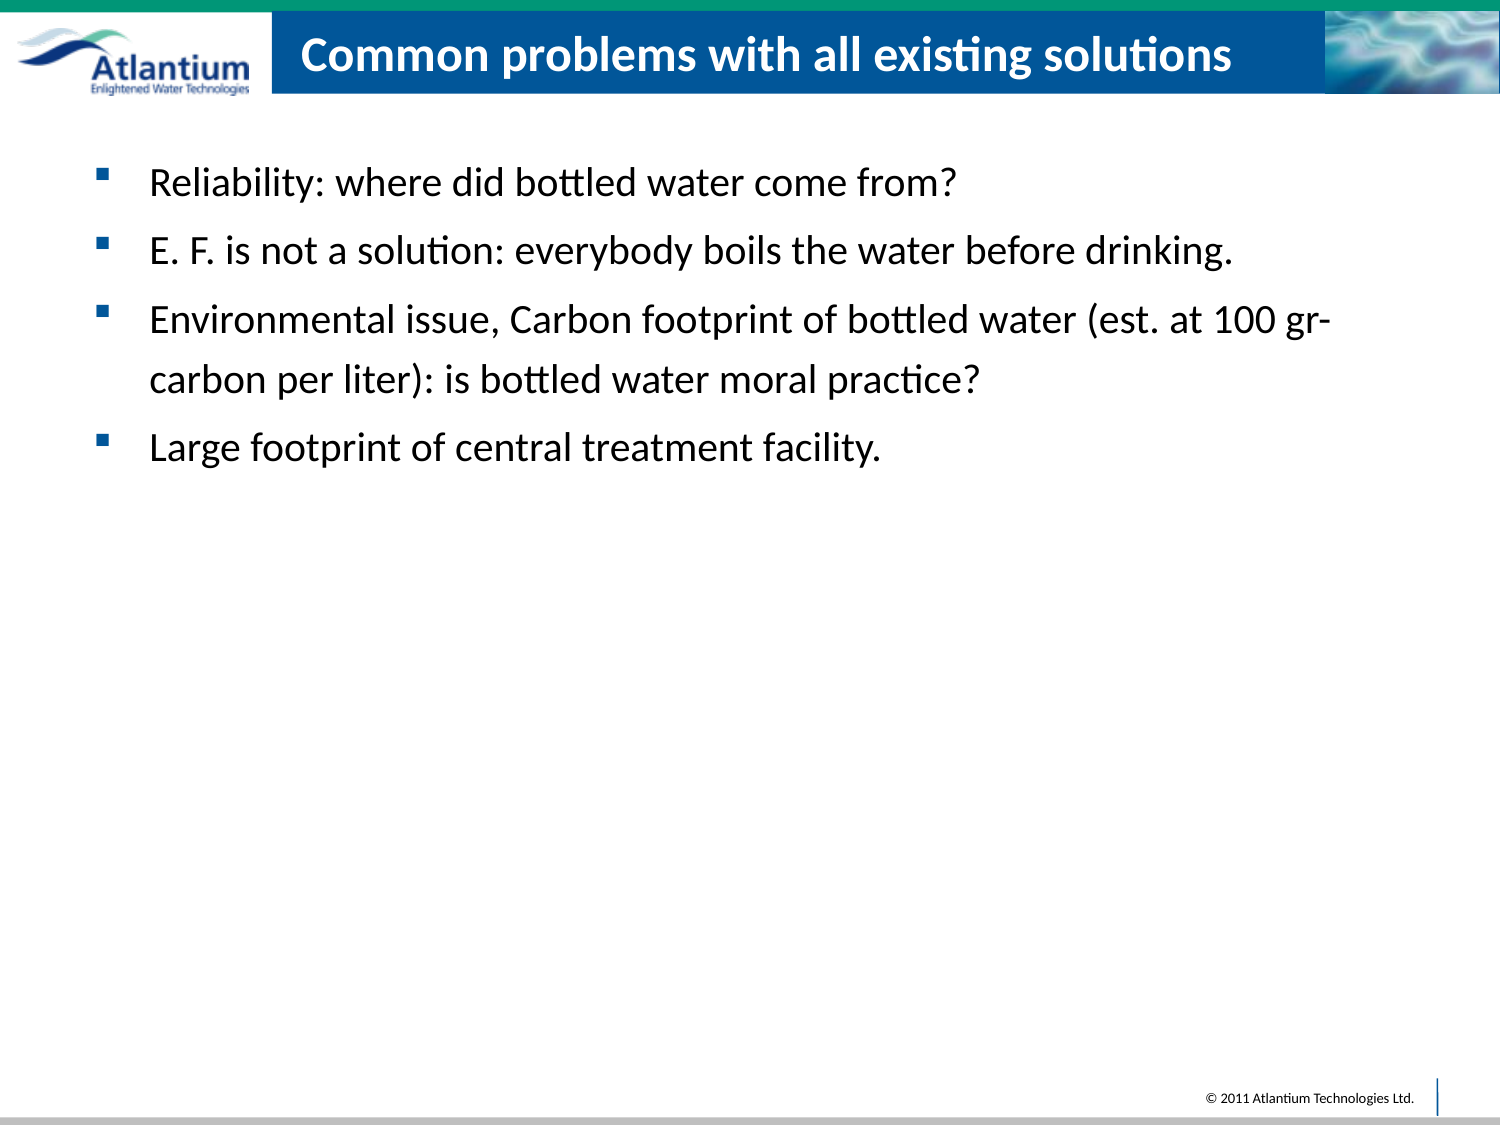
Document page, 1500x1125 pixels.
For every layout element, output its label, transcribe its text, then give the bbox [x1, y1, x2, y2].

list Reliability: where did bottled water come from? E. F. is not a solution: everybody boils the water before drinking. Environmental issue, Carbon footprint of bottled water (est. at 100 gr-carbon per liter): is bottled water moral practice? Large footprint of central treatment facility. [77, 137, 1416, 1063]
picture [1325, 11, 1499, 94]
title Common problems with all existing solutions [285, 13, 1324, 90]
picture [17, 28, 249, 96]
